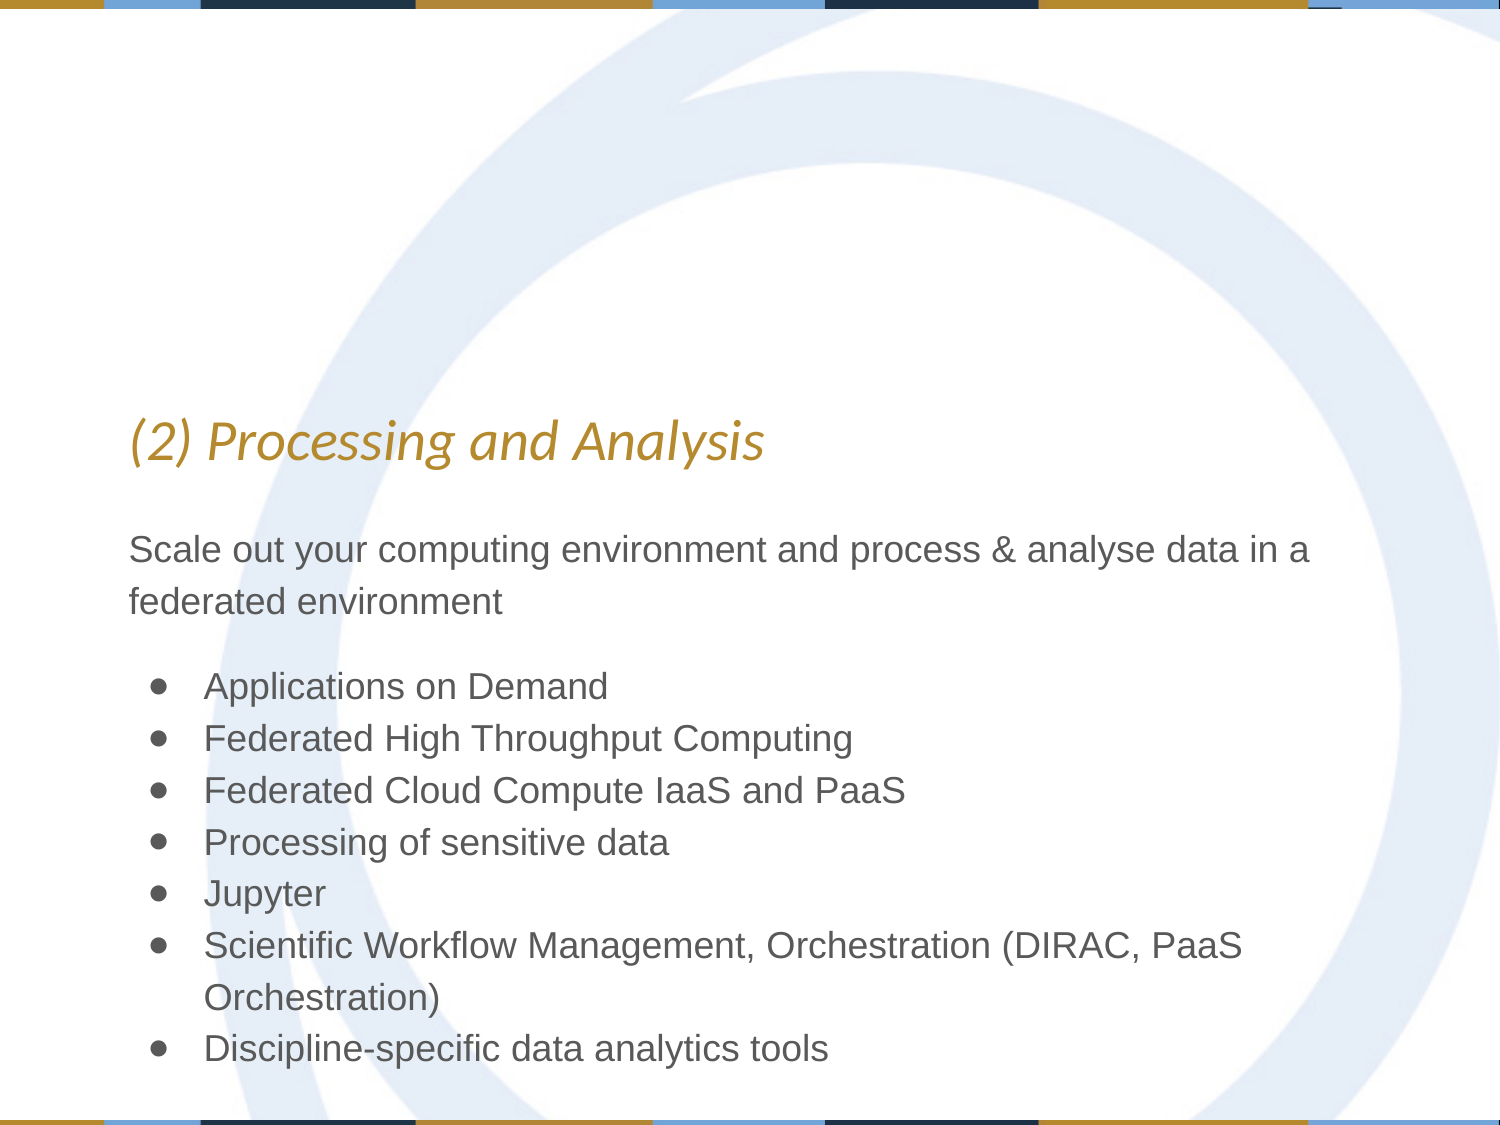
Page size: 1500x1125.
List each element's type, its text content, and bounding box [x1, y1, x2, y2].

list Scale out your computing environment and process & analyse data in a federated environment Applications on Demand Federated High Throughput Computing Federated Cloud Compute IaaS and PaaS Processing of sensitive data Jupyter Scientific Workflow Management, Orchestration (DIRAC, PaaS Orchestration) Discipline-specific data analytics tools [113, 503, 1387, 884]
list (2) Processing and Analysis [113, 387, 1118, 506]
picture [0, 0, 1500, 1125]
